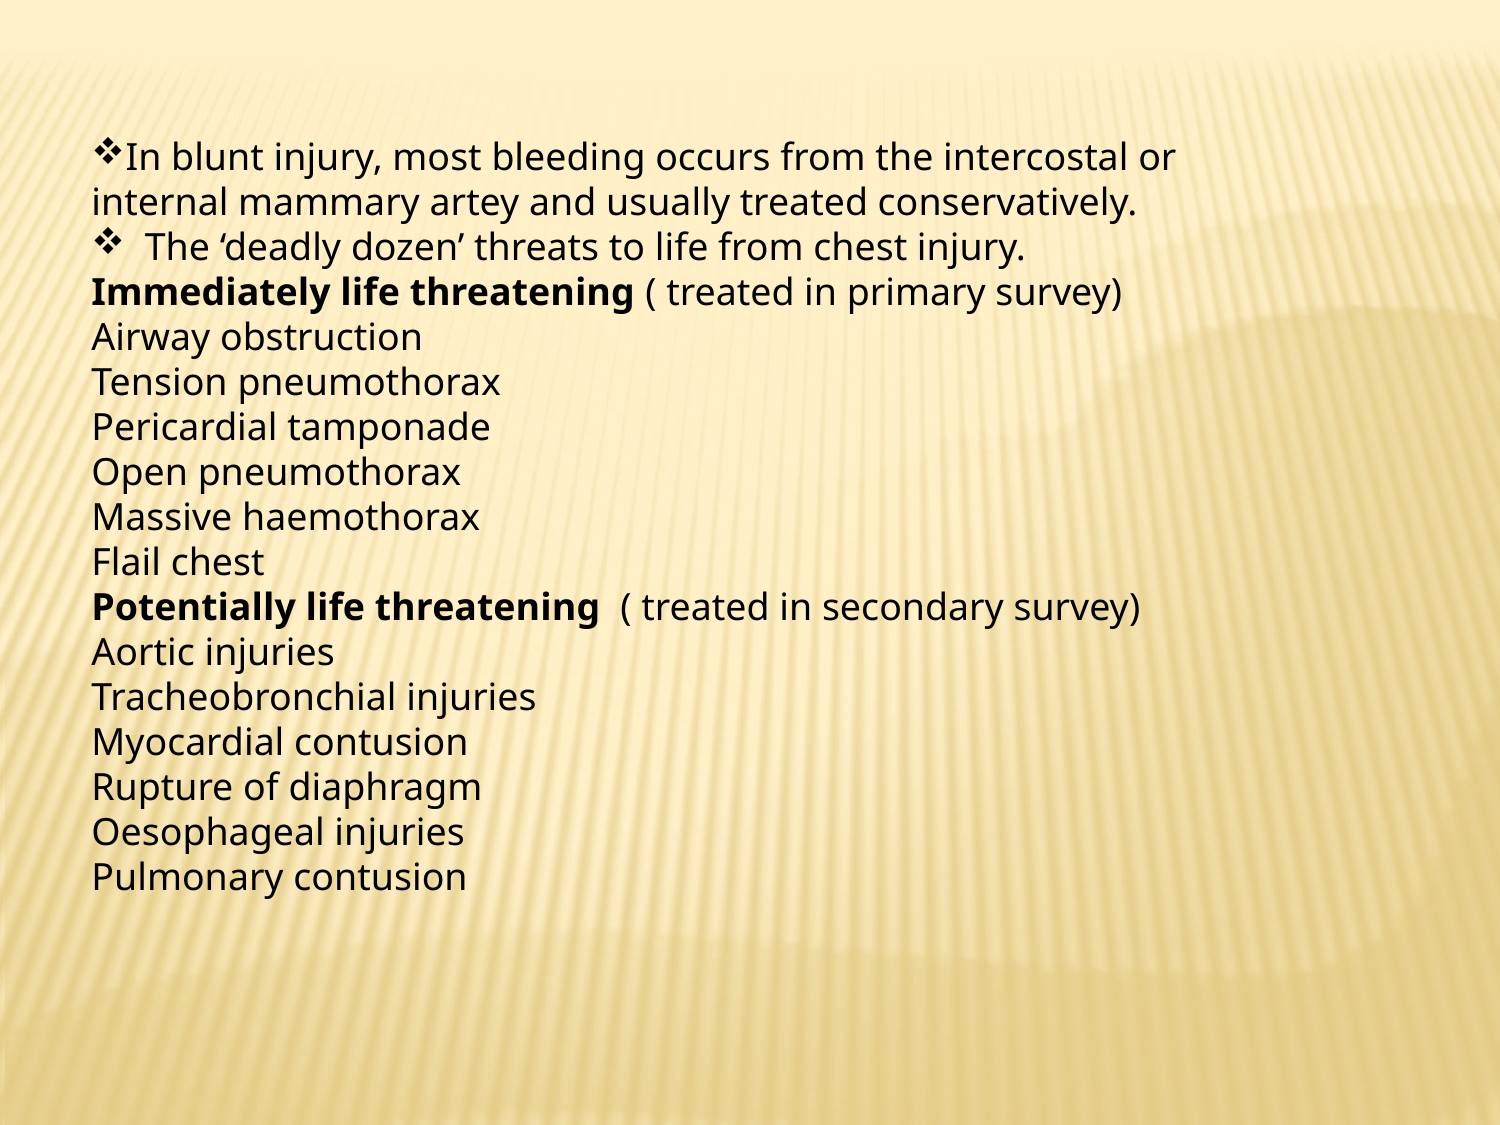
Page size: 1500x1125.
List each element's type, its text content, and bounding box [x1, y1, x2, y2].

text_box In blunt injury, most bleeding occurs from the intercostal or internal mammary artey and usually treated conservatively. The ‘deadly dozen’ threats to life from chest injury. Immediately life threatening ( treated in primary survey) Airway obstruction Tension pneumothorax Pericardial tamponade Open pneumothorax Massive haemothorax Flail chest Potentially life threatening ( treated in secondary survey) Aortic injuries Tracheobronchial injuries Myocardial contusion Rupture of diaphragm Oesophageal injuries Pulmonary contusion [76, 125, 1306, 906]
